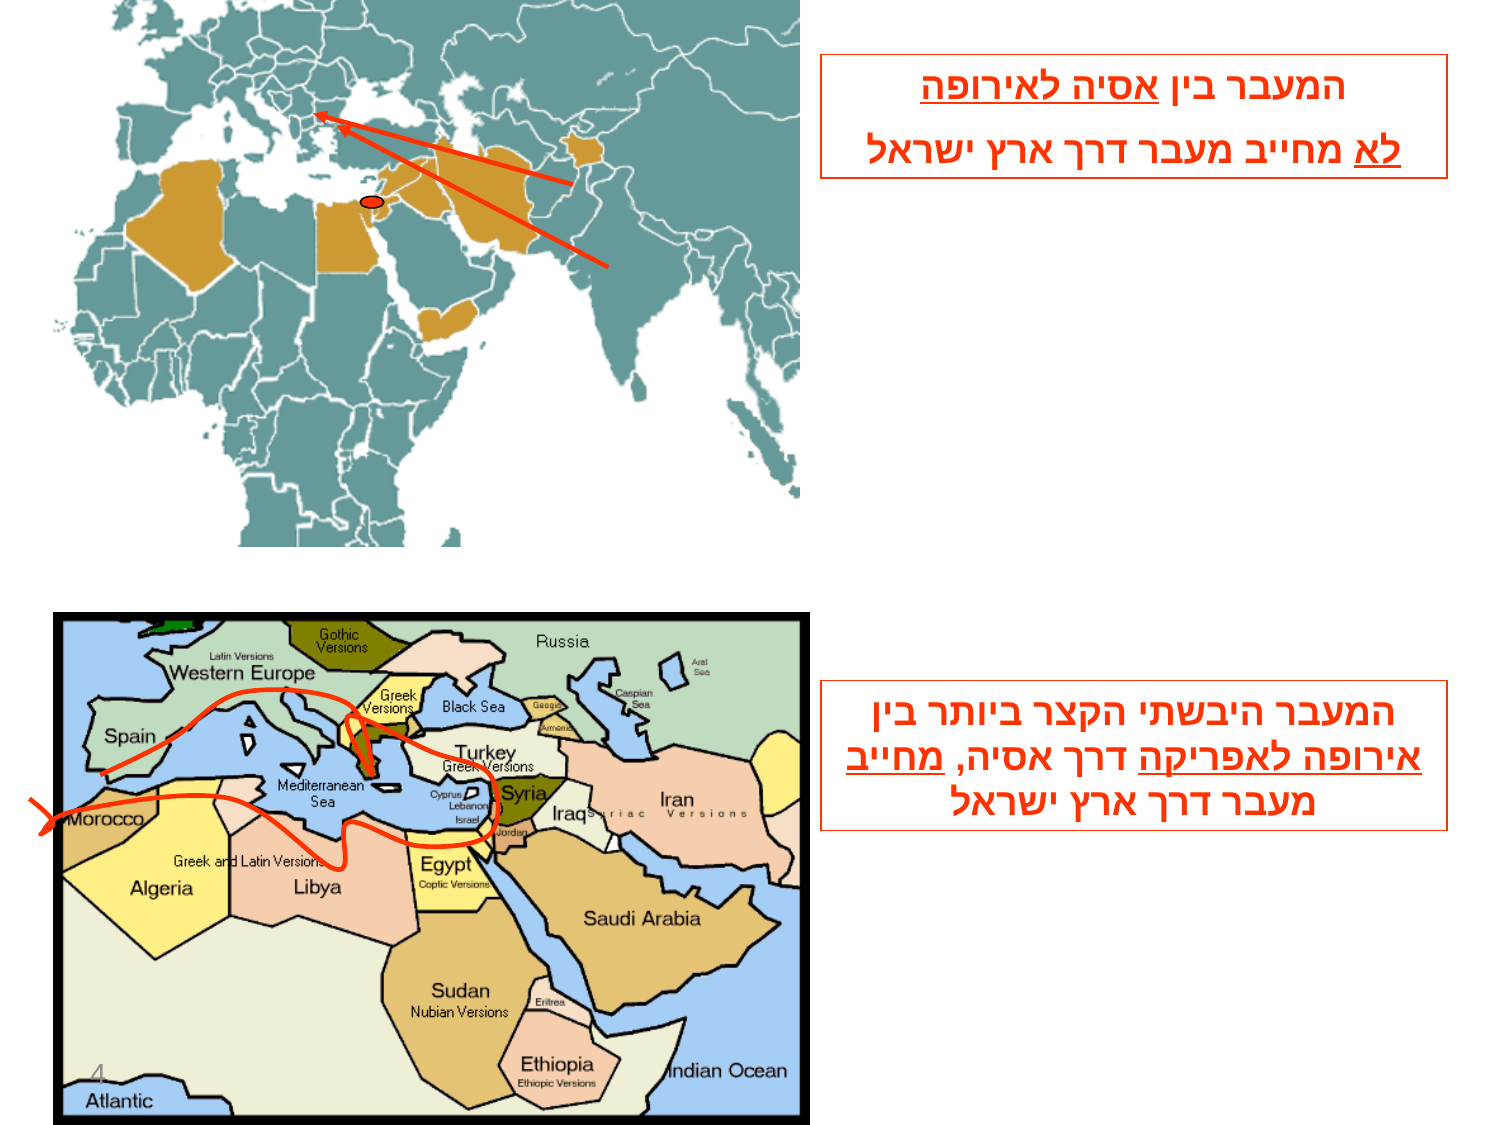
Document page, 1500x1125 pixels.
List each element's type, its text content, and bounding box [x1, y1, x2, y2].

text_box [29, 792, 47, 814]
picture [52, 0, 801, 547]
text_box [40, 825, 47, 835]
picture [52, 611, 810, 1125]
text_box המעבר בין אסיה לאירופה לא מחייב מעבר דרך ארץ ישראל [820, 54, 1447, 179]
text_box המעבר היבשתי הקצר ביותר בין אירופה לאפריקה דרך אסיה, מחייב מעבר דרך ארץ ישראל [820, 680, 1447, 831]
